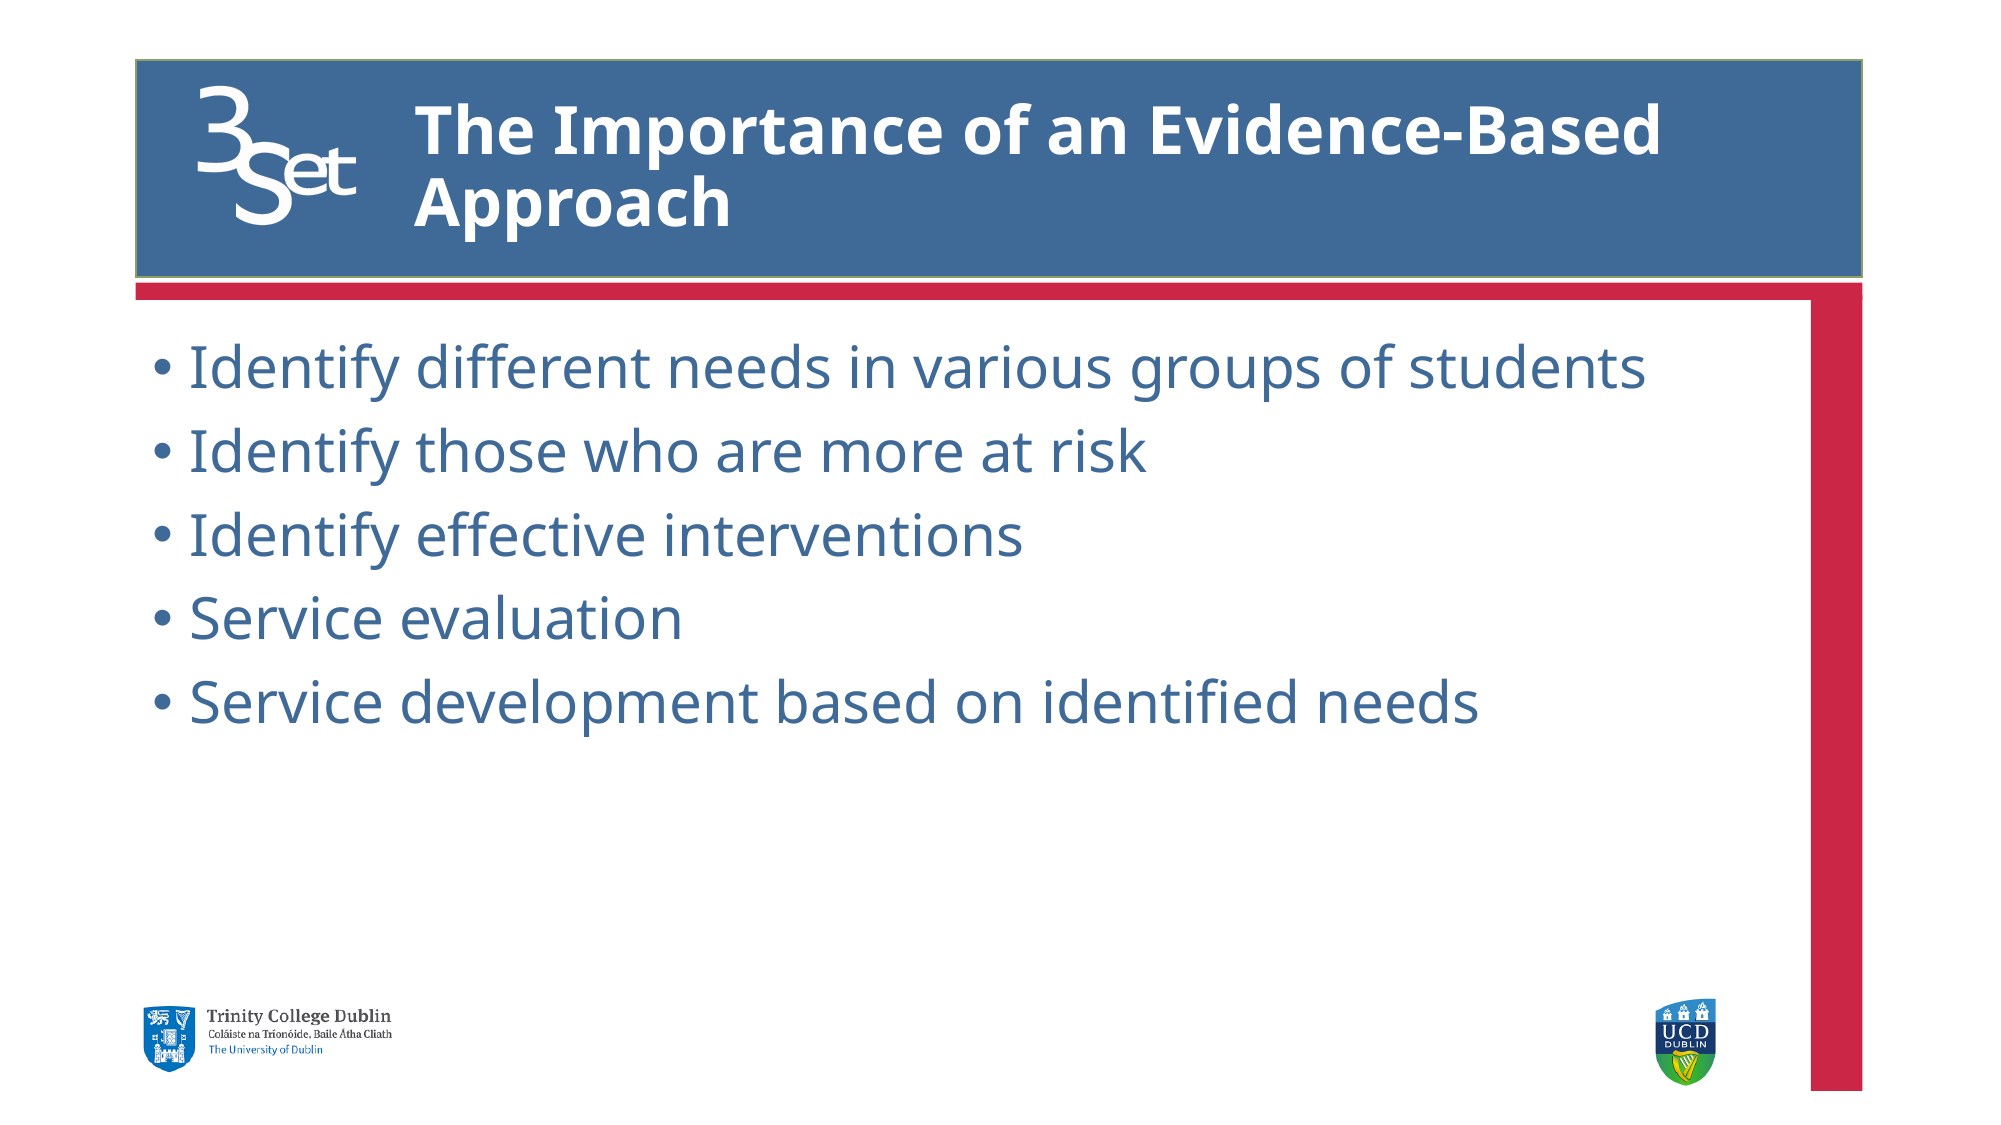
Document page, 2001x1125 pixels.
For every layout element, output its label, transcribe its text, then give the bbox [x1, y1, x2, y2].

list Identify different needs in various groups of students Identify those who are more at risk Identify effective interventions Service evaluation Service development based on identified needs [137, 330, 1809, 969]
title The Importance of an Evidence-Based Approach [399, 59, 1863, 278]
picture [153, 65, 382, 250]
picture [109, 982, 426, 1091]
picture [1619, 991, 1752, 1091]
